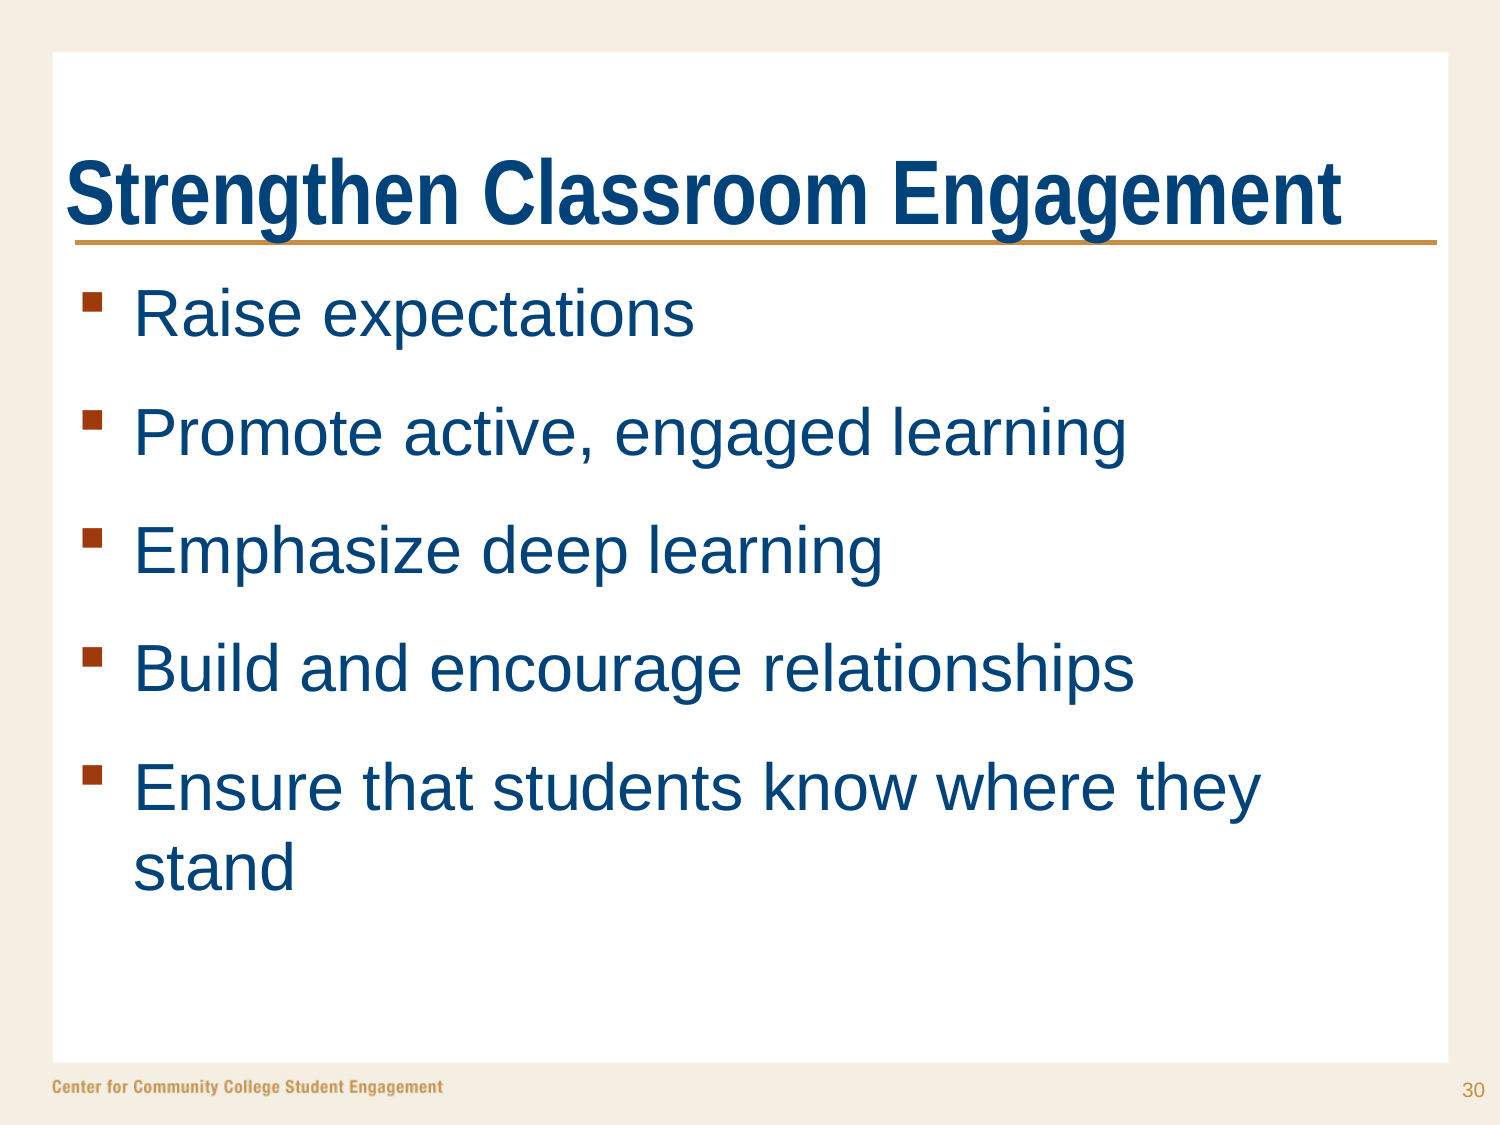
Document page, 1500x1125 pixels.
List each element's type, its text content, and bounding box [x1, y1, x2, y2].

picture [0, 0, 1500, 1125]
title Strengthen Classroom Engagement [50, 79, 1450, 250]
list Raise expectations Promote active, engaged learning Emphasize deep learning Build and encourage relationships Ensure that students know where they stand [62, 262, 1437, 988]
slide_number 30 [1400, 1062, 1500, 1116]
